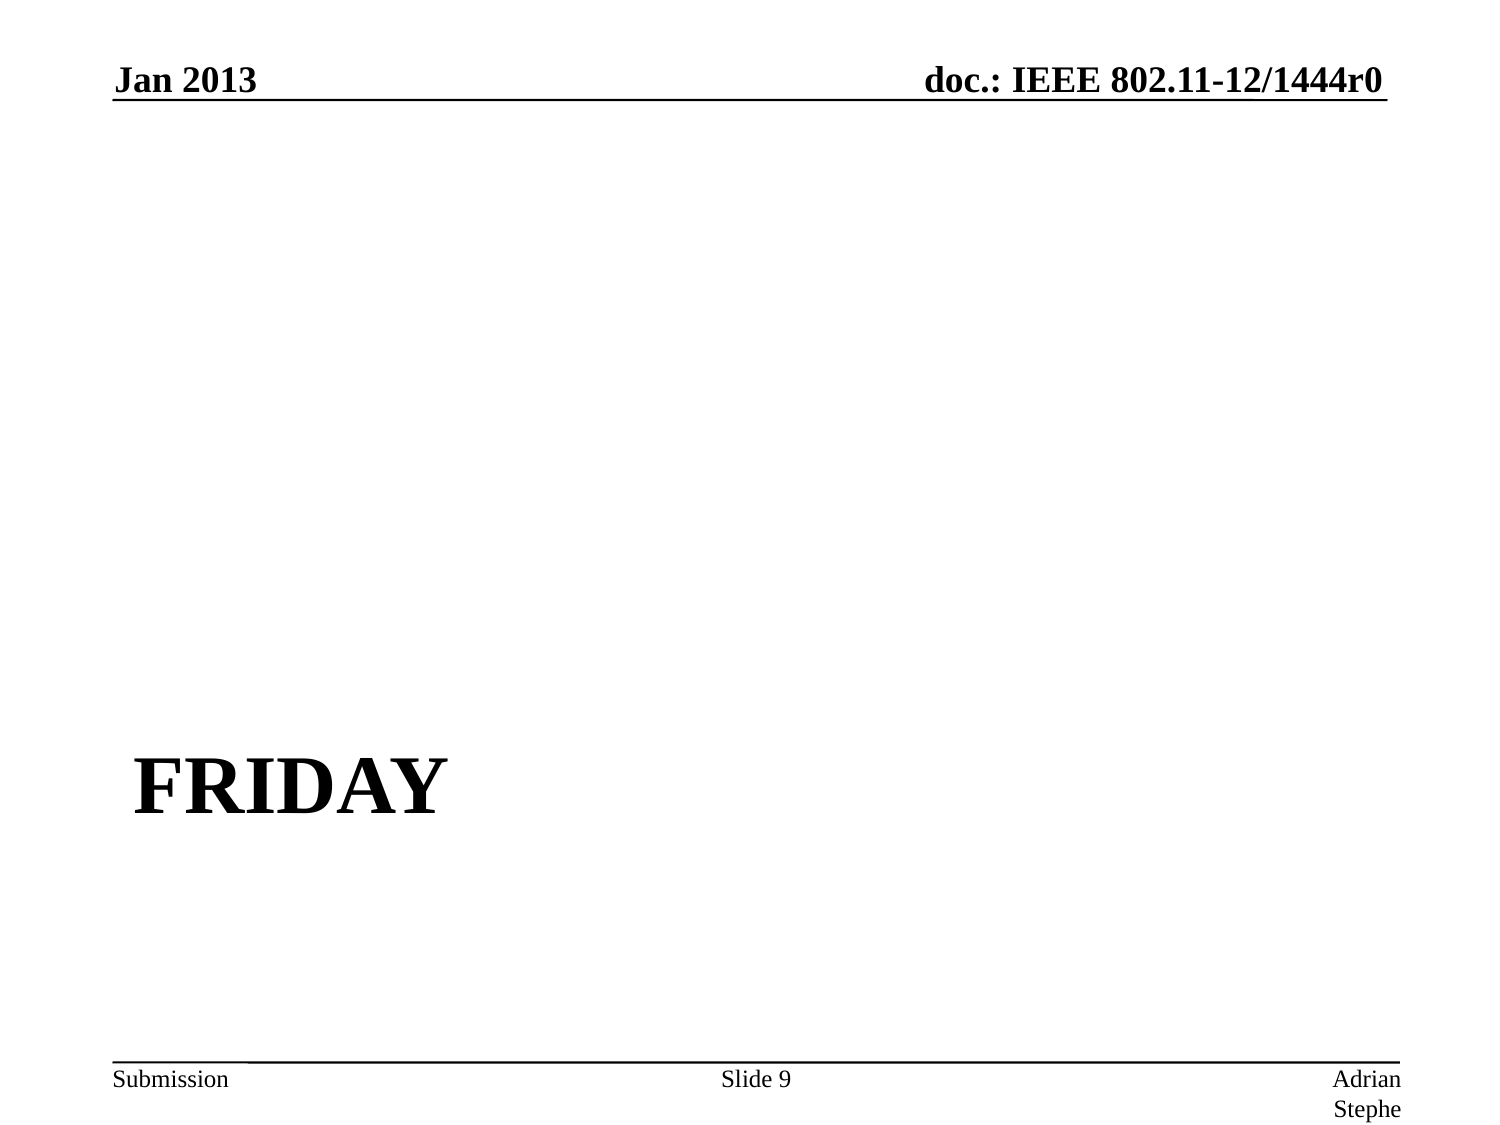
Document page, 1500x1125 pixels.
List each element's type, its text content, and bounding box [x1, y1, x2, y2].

slide_number Slide 9 [712, 1061, 800, 1093]
footer Adrian Stephens, Intel Corporation [1324, 1061, 1402, 1093]
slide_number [114, 54, 374, 101]
title Friday [118, 722, 1394, 947]
